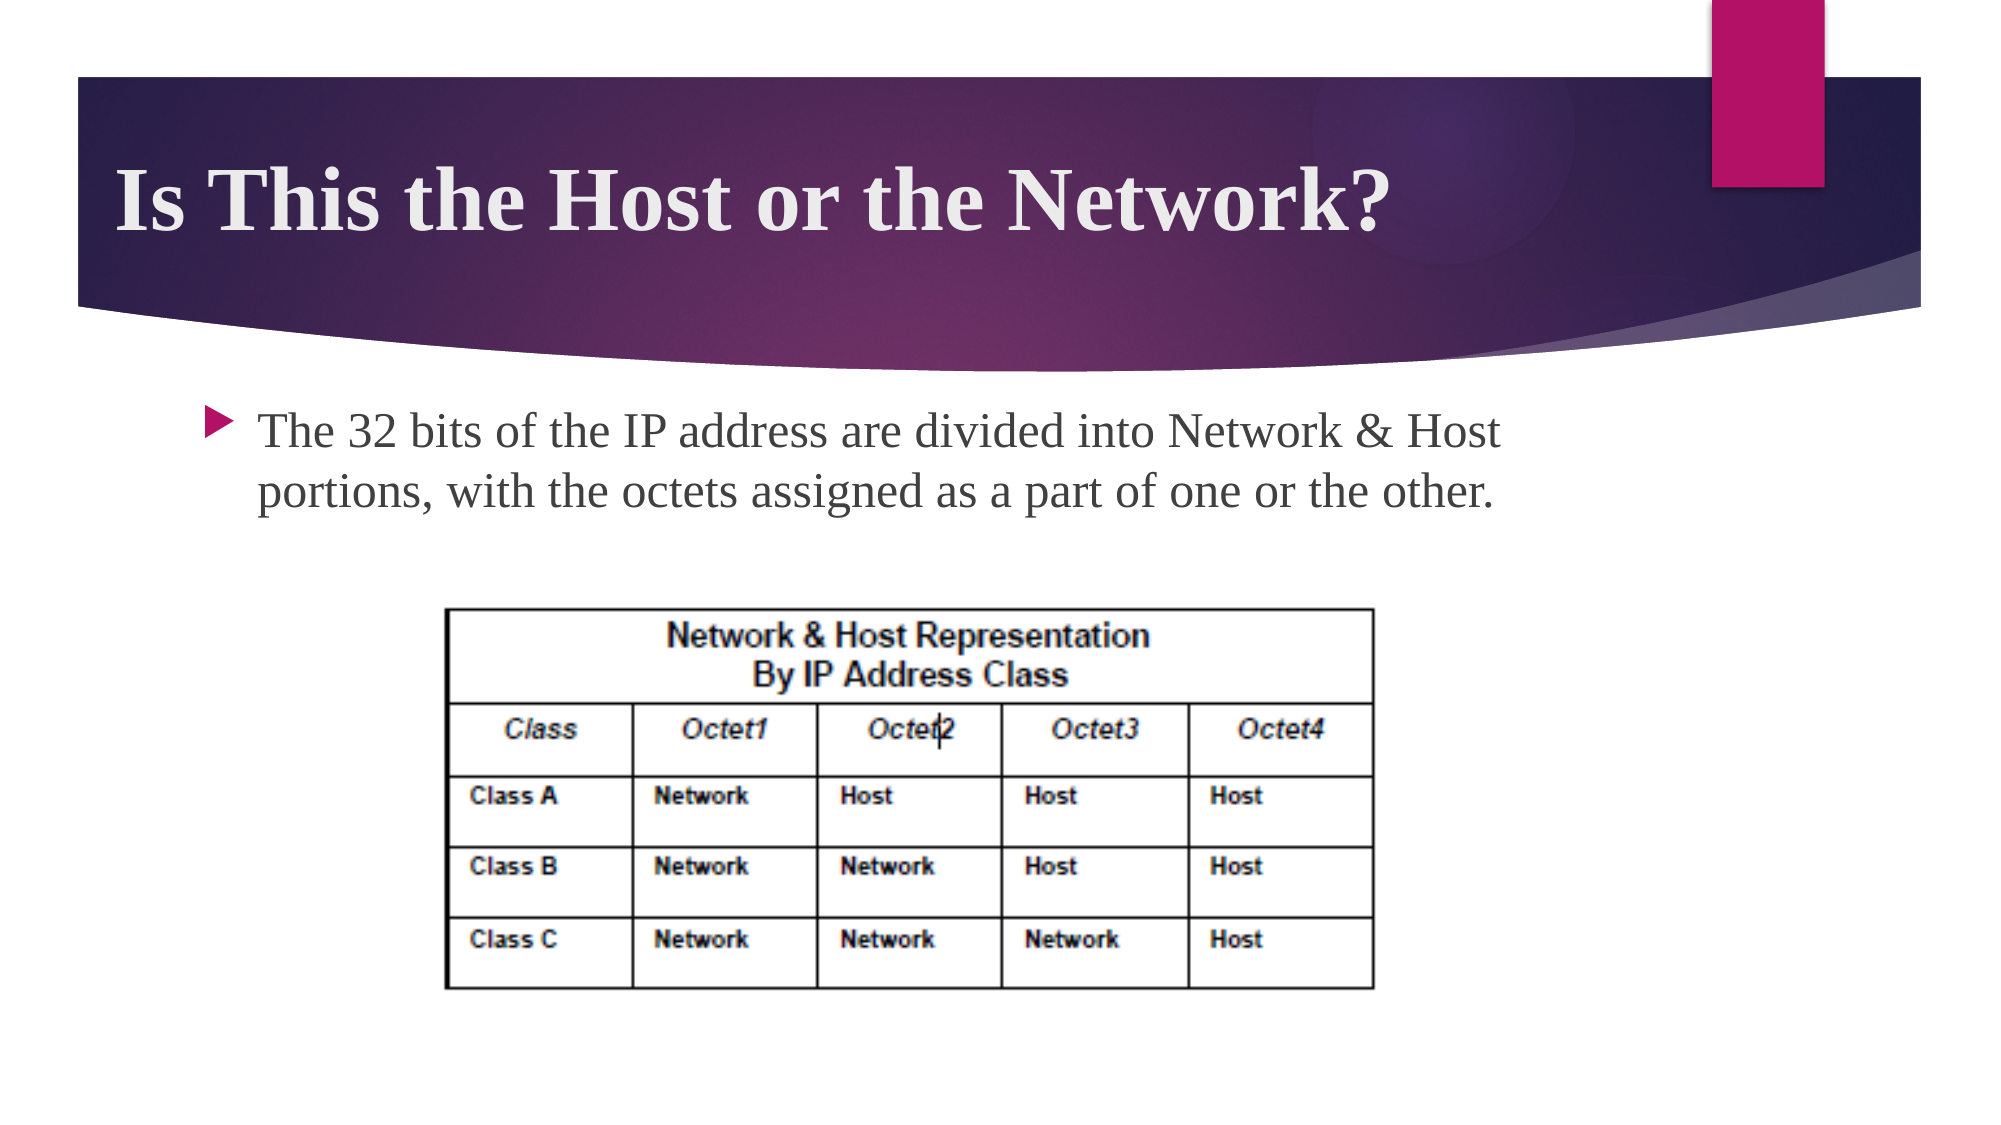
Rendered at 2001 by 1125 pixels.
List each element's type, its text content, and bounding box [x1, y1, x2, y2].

list The 32 bits of the IP address are divided into Network & Host portions, with the octets assigned as a part of one or the other. [186, 389, 1635, 558]
title Is This the Host or the Network? [99, 115, 1900, 272]
picture [435, 596, 1391, 1007]
